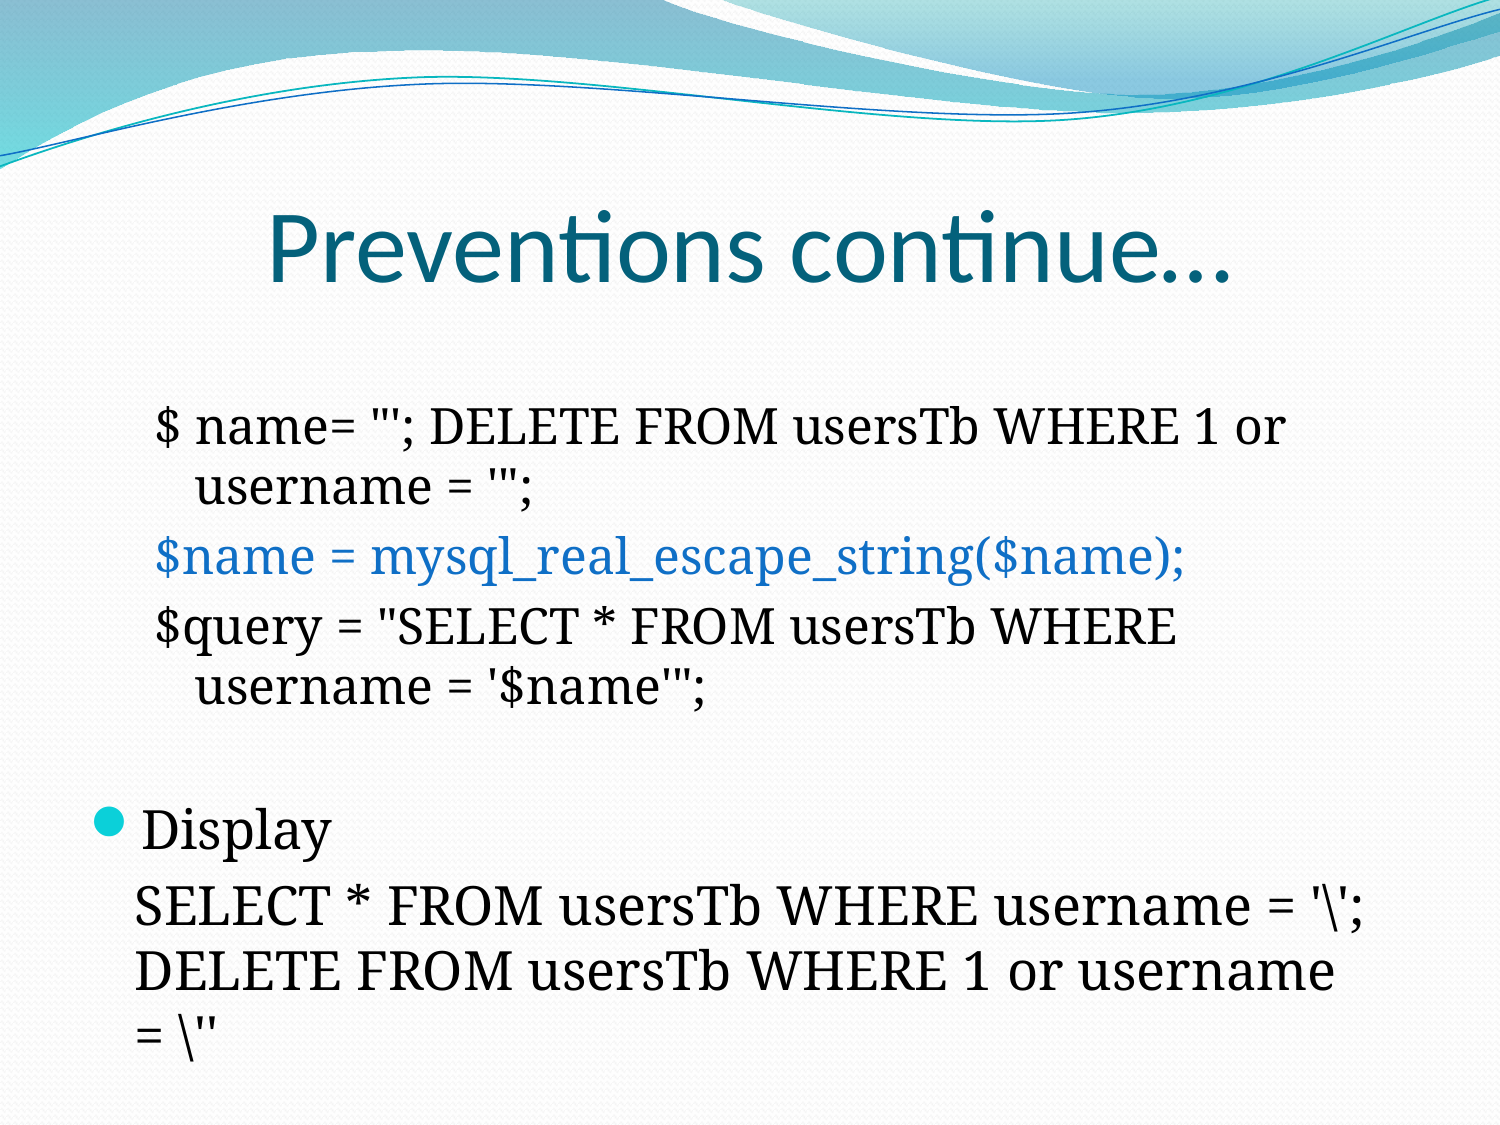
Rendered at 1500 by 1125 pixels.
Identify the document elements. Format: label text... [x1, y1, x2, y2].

title Preventions continue… [75, 115, 1425, 303]
list $ name= "'; DELETE FROM usersTb WHERE 1 or username = '"; $name = mysql_real_escape_string($name); $query = "SELECT * FROM usersTb WHERE username = '$name'"; Display SELECT * FROM usersTb WHERE username = '\'; DELETE FROM usersTb WHERE 1 or username = \'' [75, 317, 1425, 1038]
